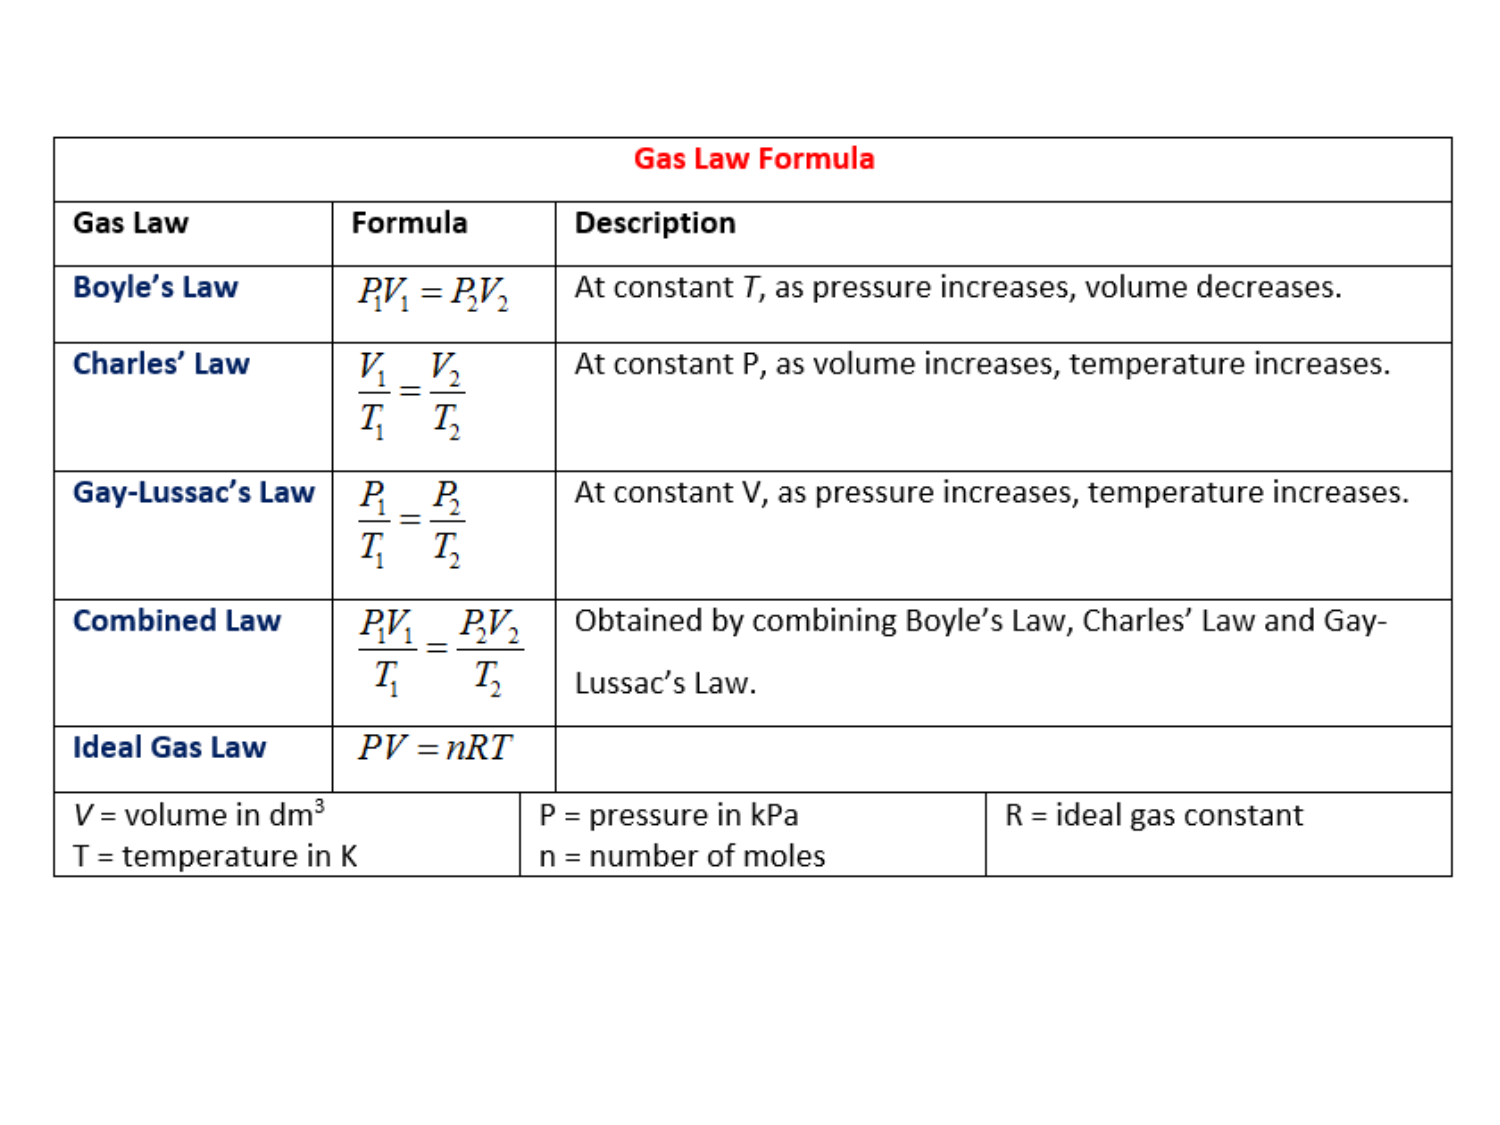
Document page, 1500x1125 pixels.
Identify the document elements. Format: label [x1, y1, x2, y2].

picture [25, 104, 1480, 916]
